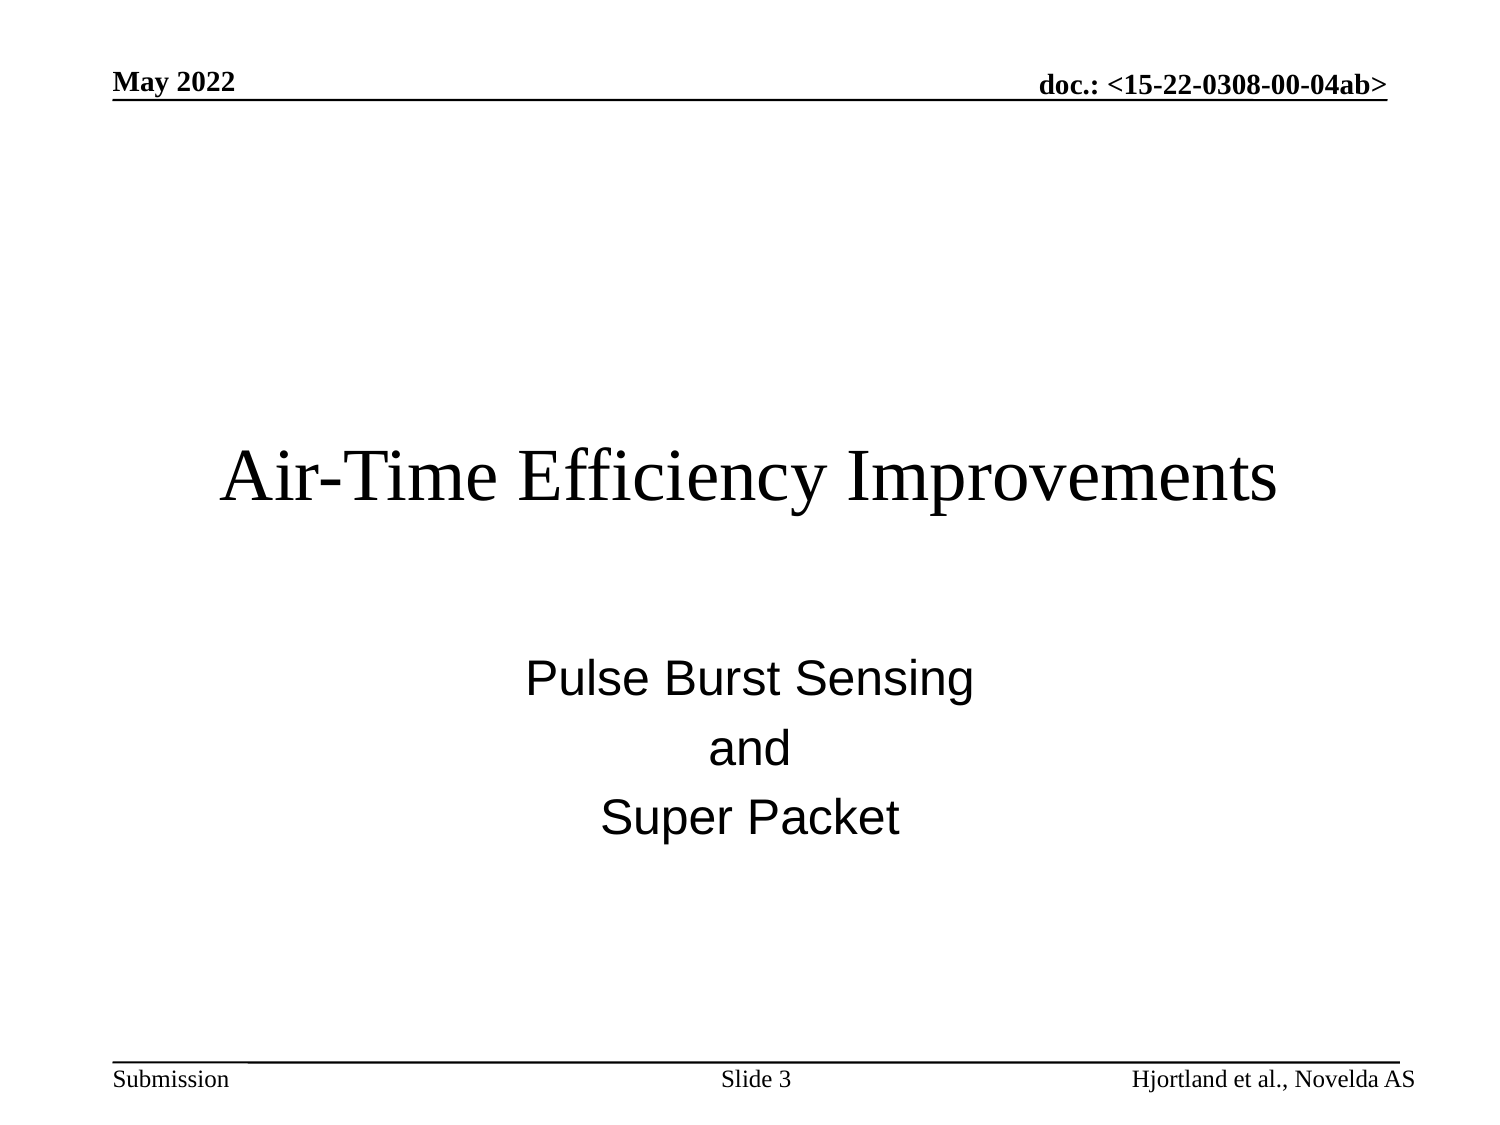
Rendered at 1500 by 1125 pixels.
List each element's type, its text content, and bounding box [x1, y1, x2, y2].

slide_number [112, 62, 375, 98]
footer Hjortland et al., Novelda AS [903, 1062, 1416, 1093]
slide_number Slide 3 [712, 1062, 800, 1093]
subtitle Pulse Burst Sensing and Super Packet [225, 637, 1275, 925]
title Air-Time Efficiency Improvements [112, 349, 1388, 591]
